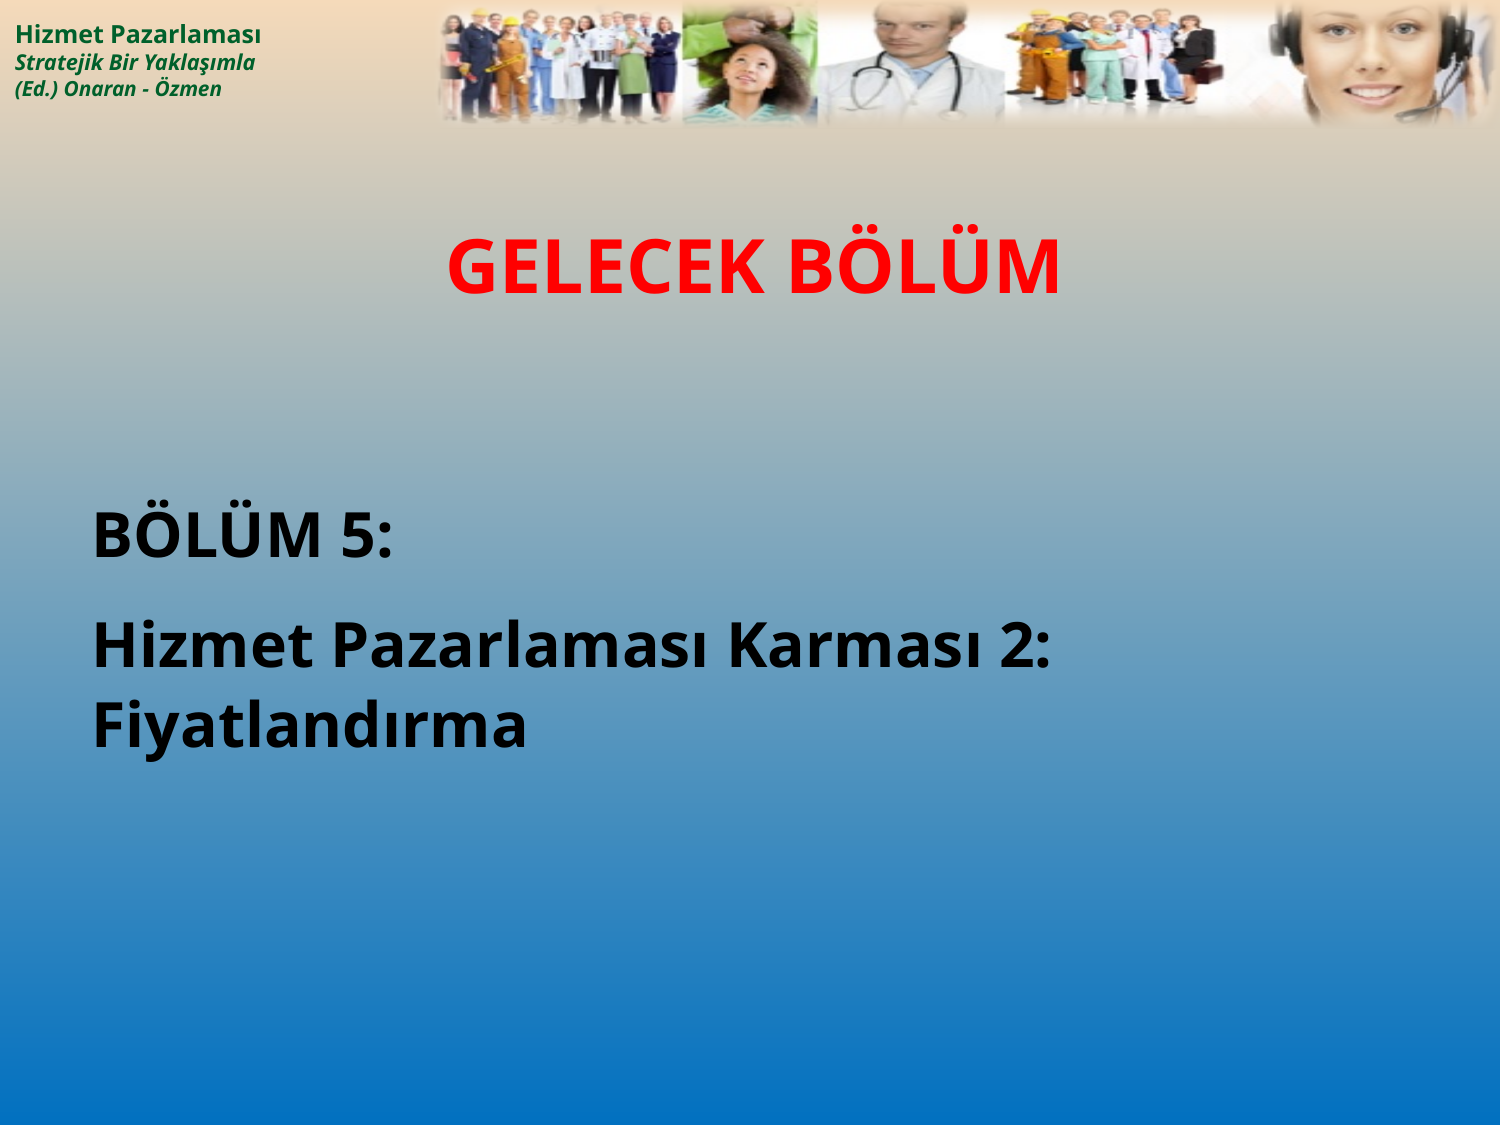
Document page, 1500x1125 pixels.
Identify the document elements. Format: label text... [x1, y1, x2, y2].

title GELECEK BÖLÜM [198, 164, 1312, 317]
picture [460, 26, 1475, 103]
list BÖLÜM 5: Hizmet Pazarlaması Karması 2: Fiyatlandırma [76, 373, 1427, 918]
